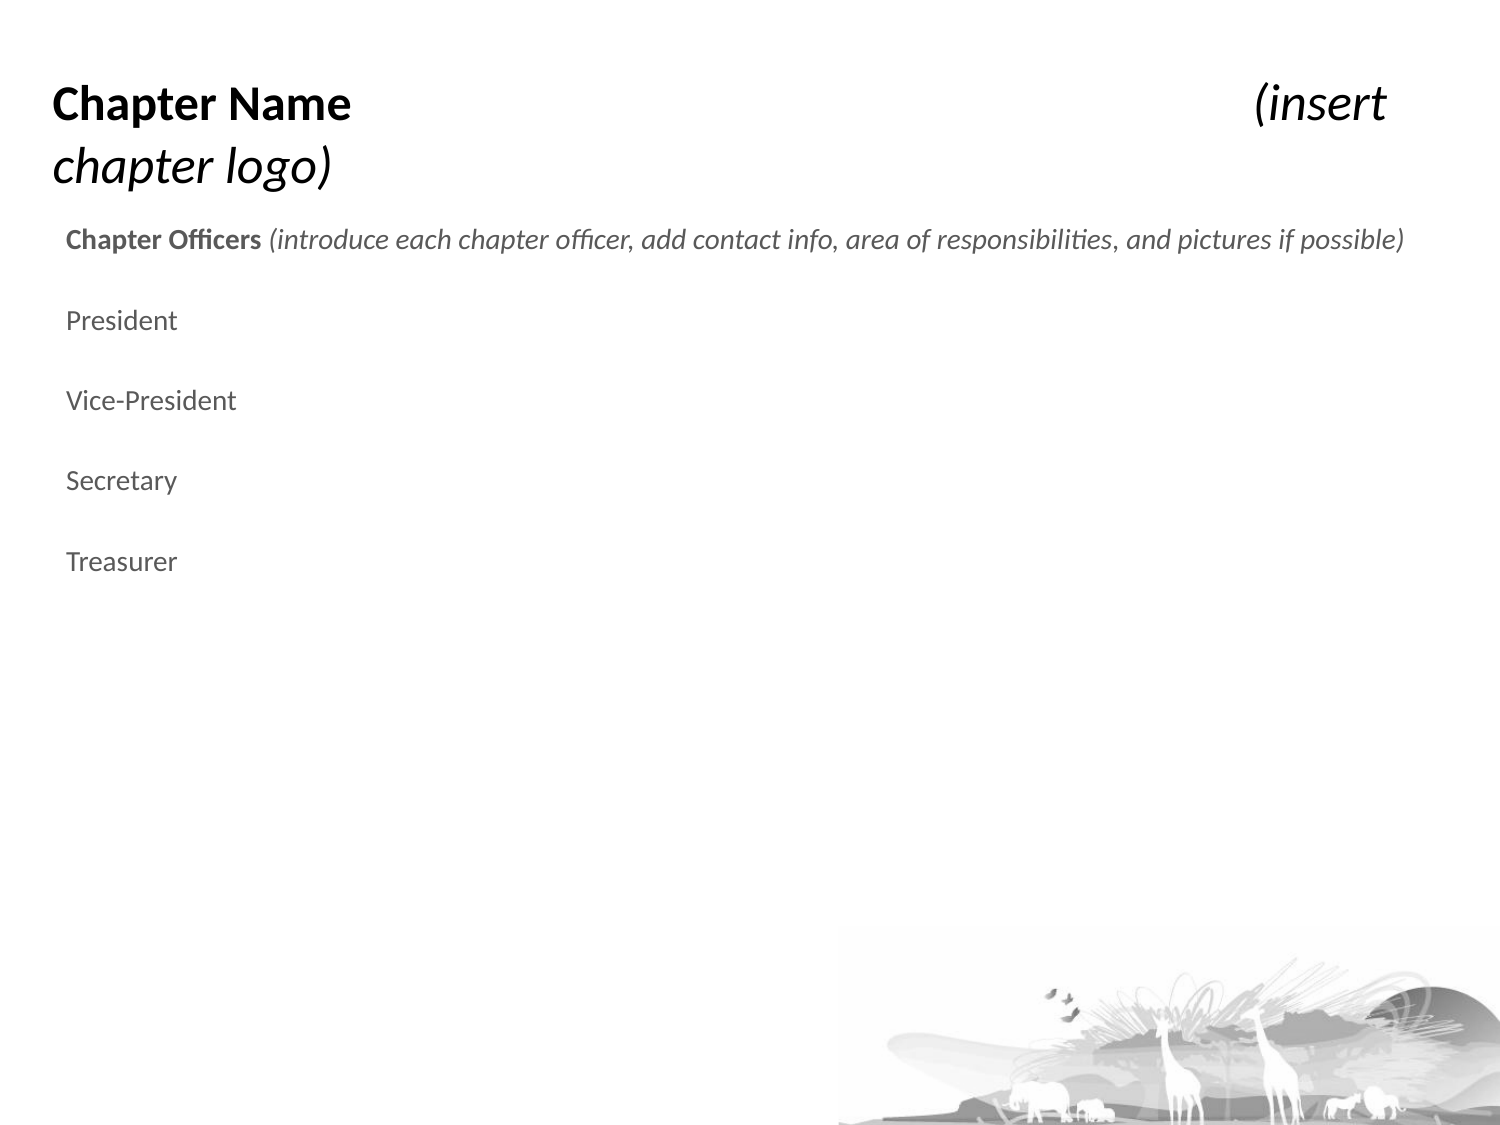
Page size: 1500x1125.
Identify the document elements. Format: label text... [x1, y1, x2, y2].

picture [838, 926, 1500, 1125]
list Chapter Officers (introduce each chapter officer, add contact info, area of responsibilities, and pictures if possible) President Vice-President Secretary Treasurer [51, 200, 1449, 948]
title Chapter Name (insert chapter logo) [37, 53, 1436, 293]
